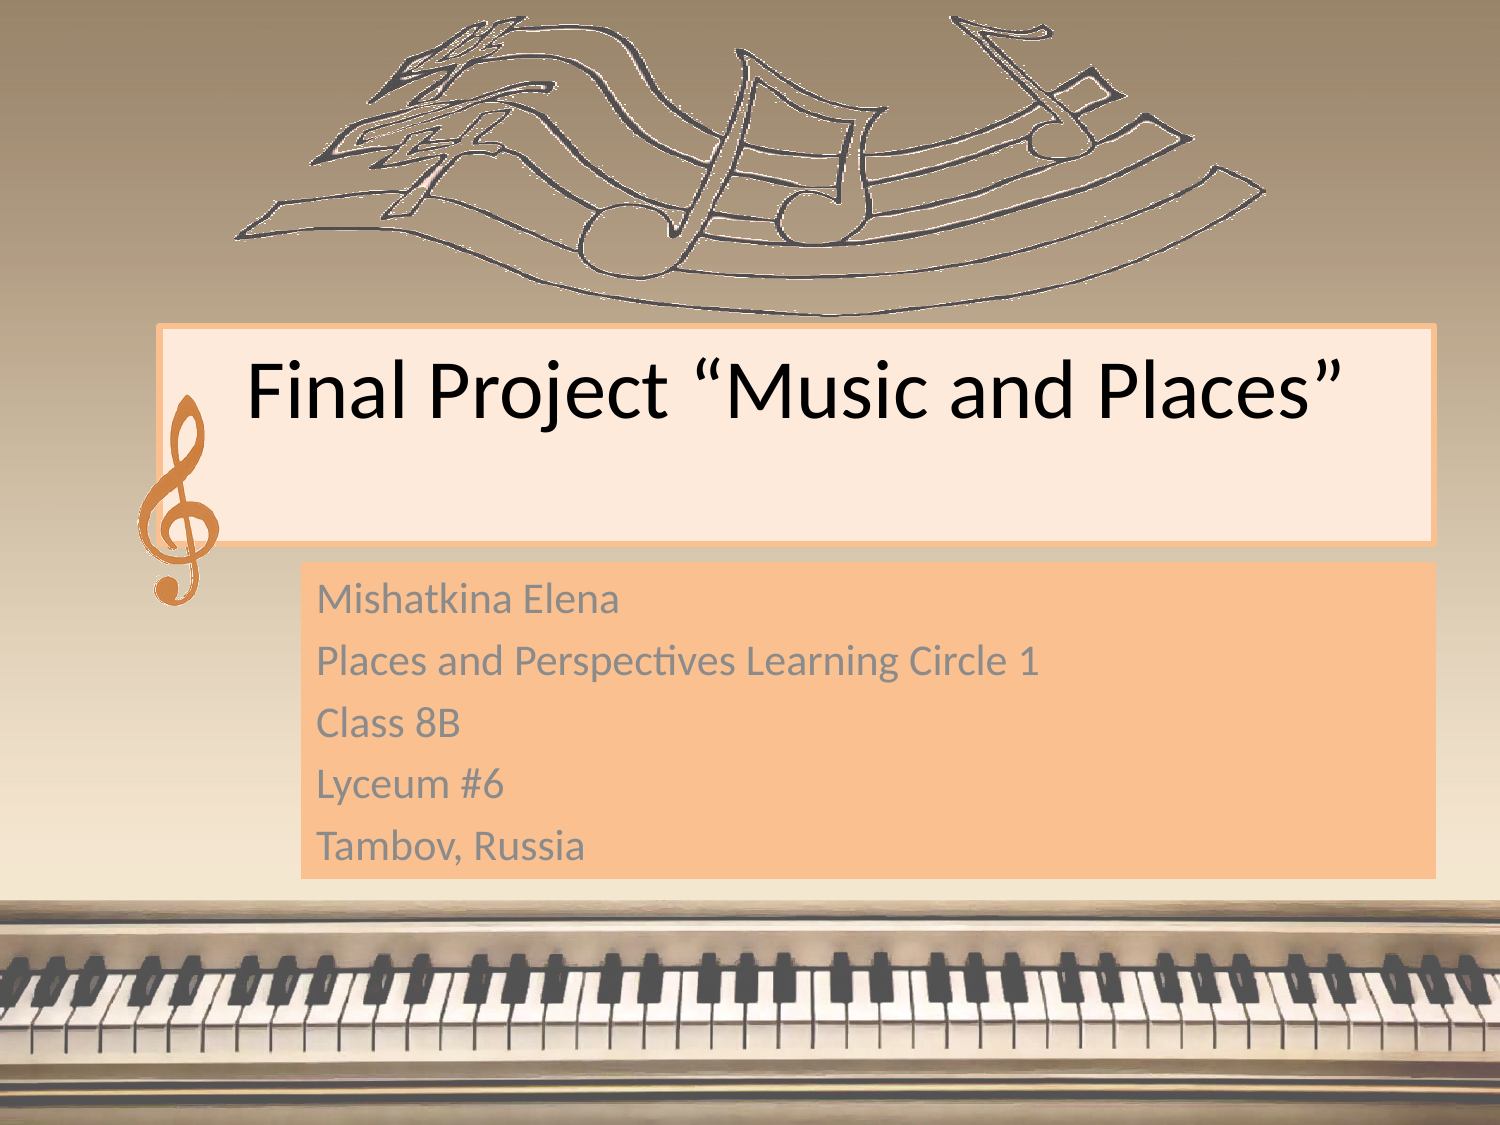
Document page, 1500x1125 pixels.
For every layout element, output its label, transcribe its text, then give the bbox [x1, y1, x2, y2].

picture [70, 394, 286, 610]
title Final Project “Music and Places” [156, 323, 1437, 547]
subtitle Mishatkina Elena Places and Perspectives Learning Circle 1 Class 8B Lyceum #6 Tambov, Russia [301, 562, 1436, 879]
